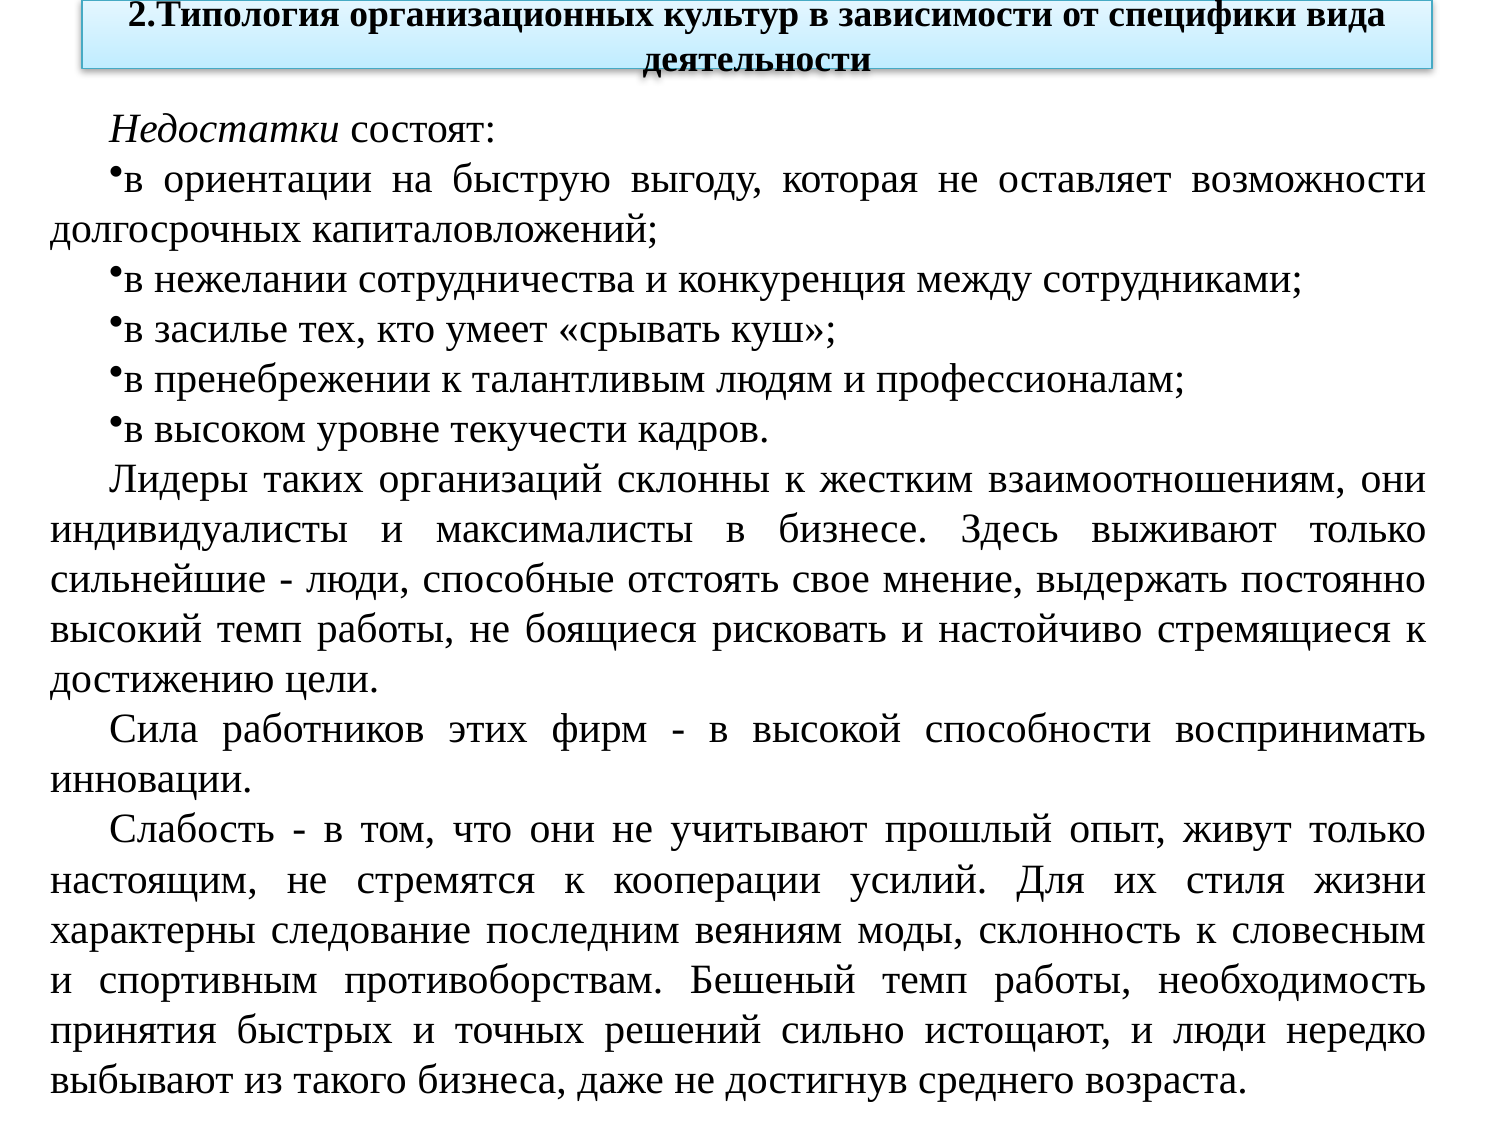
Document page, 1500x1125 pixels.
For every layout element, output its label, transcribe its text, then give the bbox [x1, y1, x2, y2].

text_box Недостатки состоят: в ориентации на быструю выгоду, которая не оставляет возможности долгосрочных капиталовложений; в нежелании сотрудничества и конкуренция между сотрудниками; в засилье тех, кто умеет «срывать куш»; в пренебрежении к талантливым людям и профессионалам; в высоком уровне текучести кадров. Лидеры таких организаций склонны к жестким взаимоотношениям, они индивидуалисты и максималисты в бизнесе. Здесь выживают только сильнейшие - люди, способные отстоять свое мнение, выдержать постоянно высокий темп работы, не боящиеся рисковать и настойчиво стремящиеся к достижению цели. Сила работников этих фирм - в высокой способности воспринимать инновации. Слабость - в том, что они не учитывают прошлый опыт, живут только настоящим, не стремятся к кооперации усилий. Для их стиля жизни характерны следование последним веяниям моды, склонность к словесным и спортивным противоборствам. Бешеный темп работы, необходимость принятия быстрых и точных решений сильно истощают, и люди нередко выбывают из такого бизнеса, даже не достигнув среднего возраста. [35, 93, 1442, 1109]
text_box 2.Типология организационных культур в зависимости от специфики вида деятельности [81, 0, 1433, 69]
